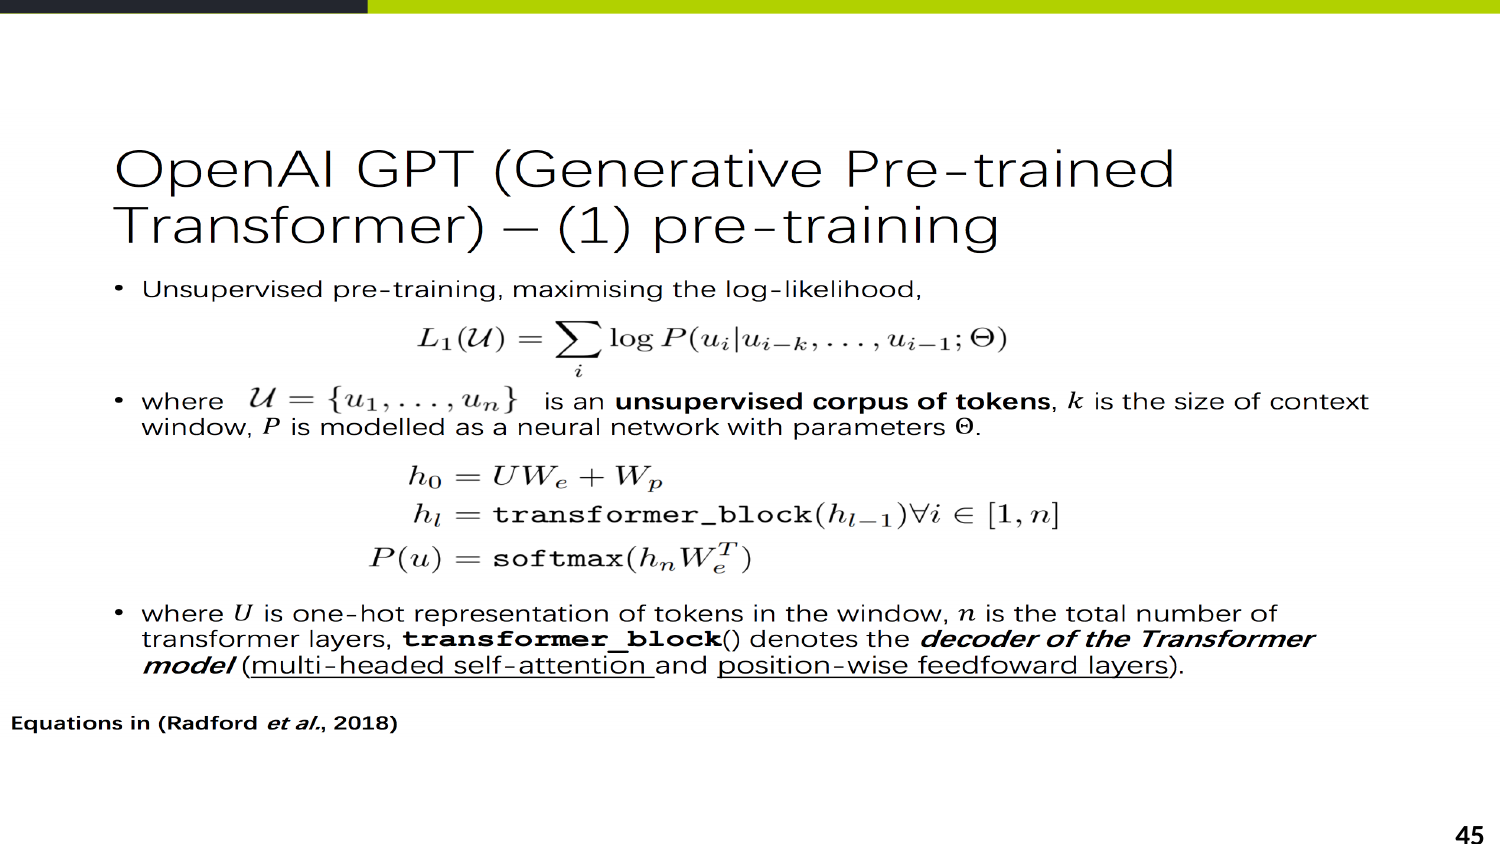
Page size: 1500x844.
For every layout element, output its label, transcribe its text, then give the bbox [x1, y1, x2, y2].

picture [0, 105, 1500, 738]
text_box 45 [1346, 808, 1500, 844]
